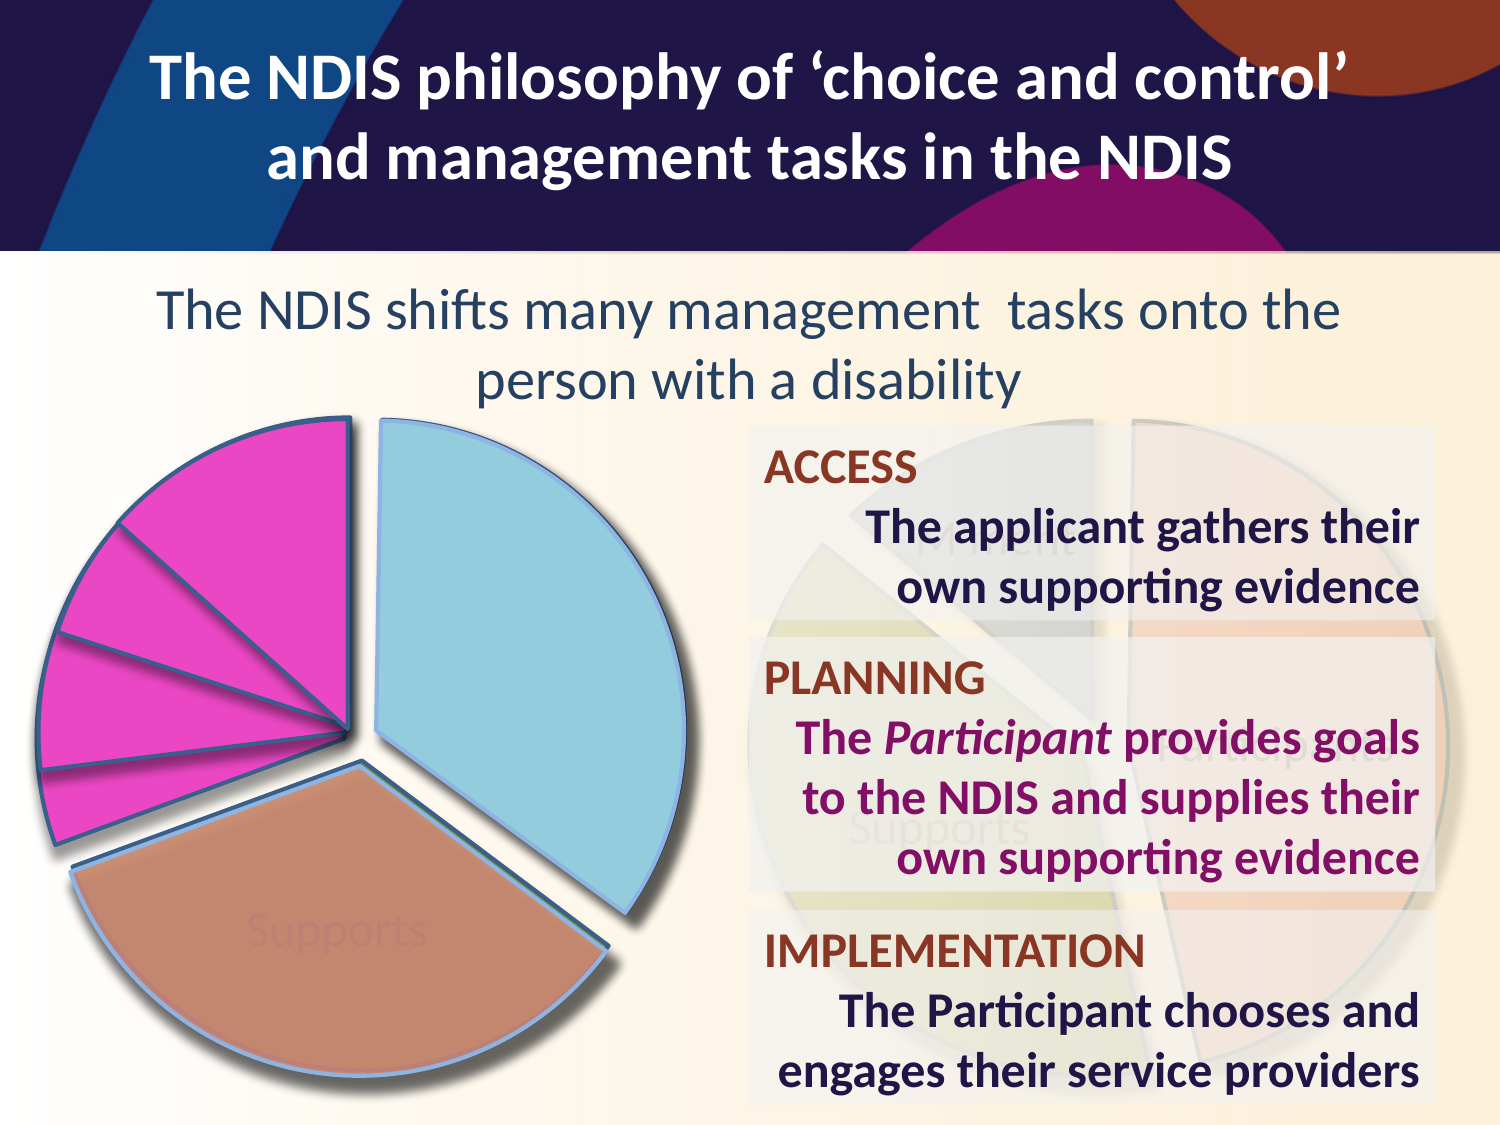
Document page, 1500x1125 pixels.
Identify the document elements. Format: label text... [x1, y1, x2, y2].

text_box [0, 263, 1500, 1125]
text_box [38, 789, 46, 823]
list The NDIS shifts many management tasks onto the person with a disability [114, 264, 1384, 917]
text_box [0, 0, 1500, 255]
text_box ACCESS The applicant gathers their own supporting evidence [748, 425, 1436, 621]
text_box PLANNING The Participant provides goals to the NDIS and supplies their own supporting evidence [748, 637, 1436, 892]
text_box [51, 420, 685, 1076]
text_box [36, 655, 46, 773]
text_box IMPLEMENTATION The Participant chooses and engages their service providers [748, 910, 1436, 1105]
